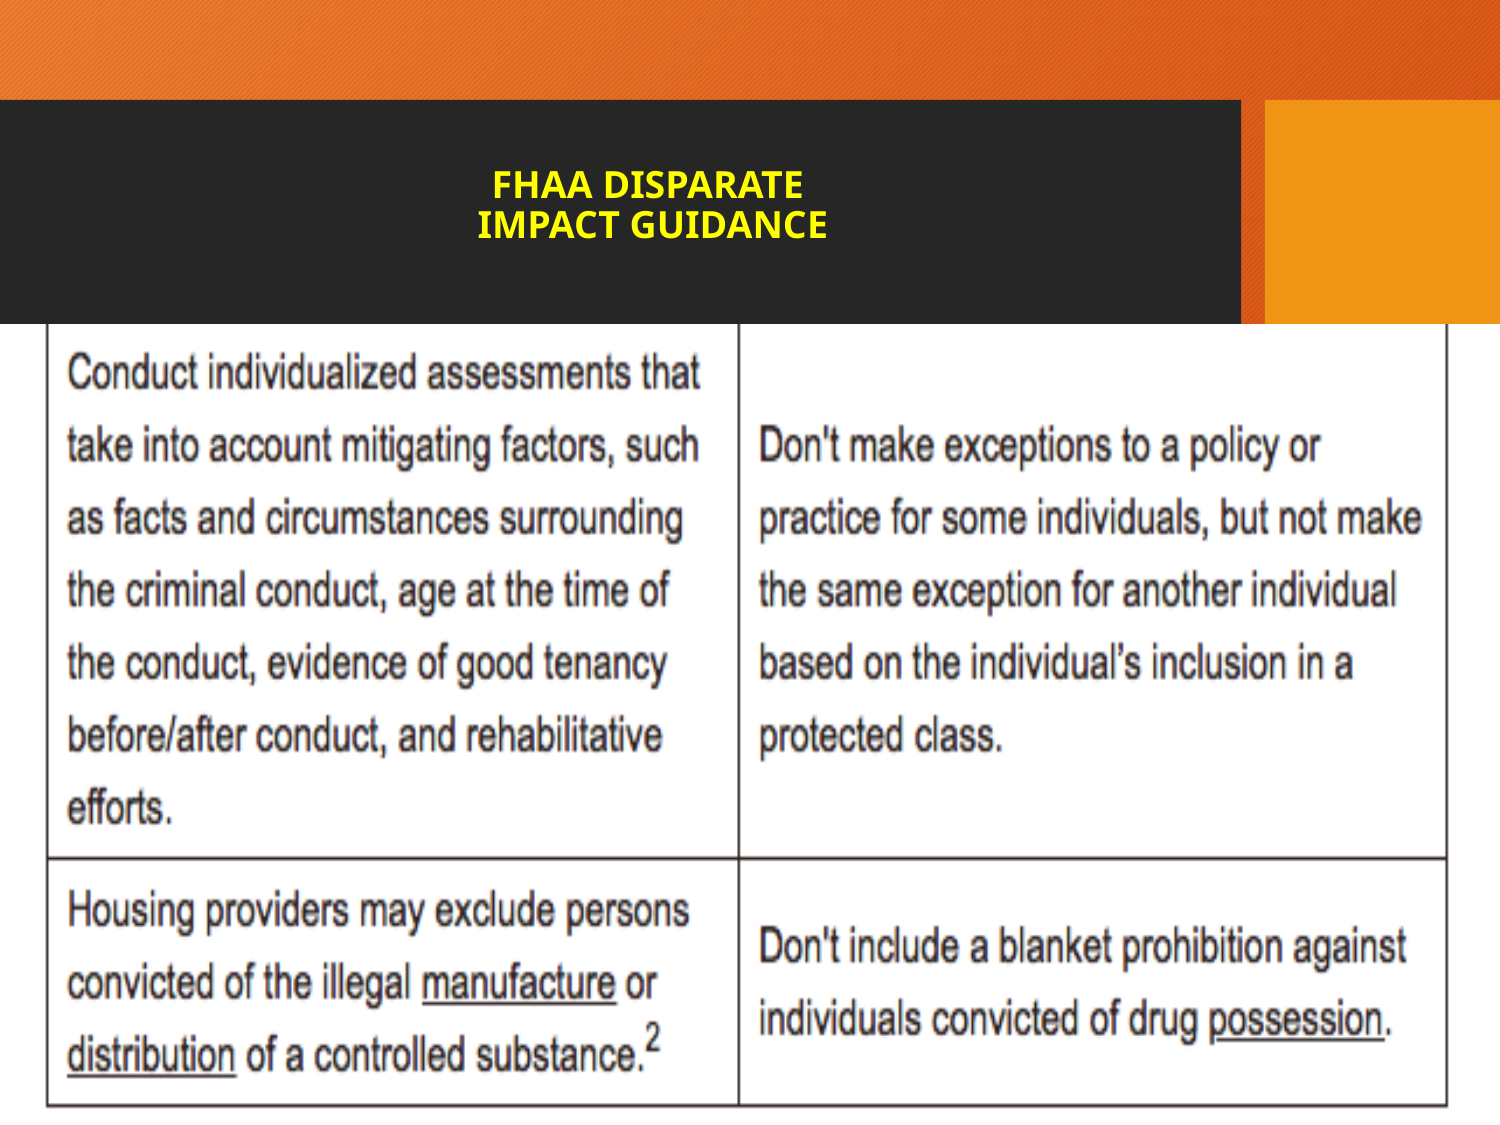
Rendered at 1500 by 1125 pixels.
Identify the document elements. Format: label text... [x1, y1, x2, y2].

title FHAA DISPARATE IMPACT GUIDANCE [87, 123, 1219, 301]
picture [0, 322, 1500, 1125]
